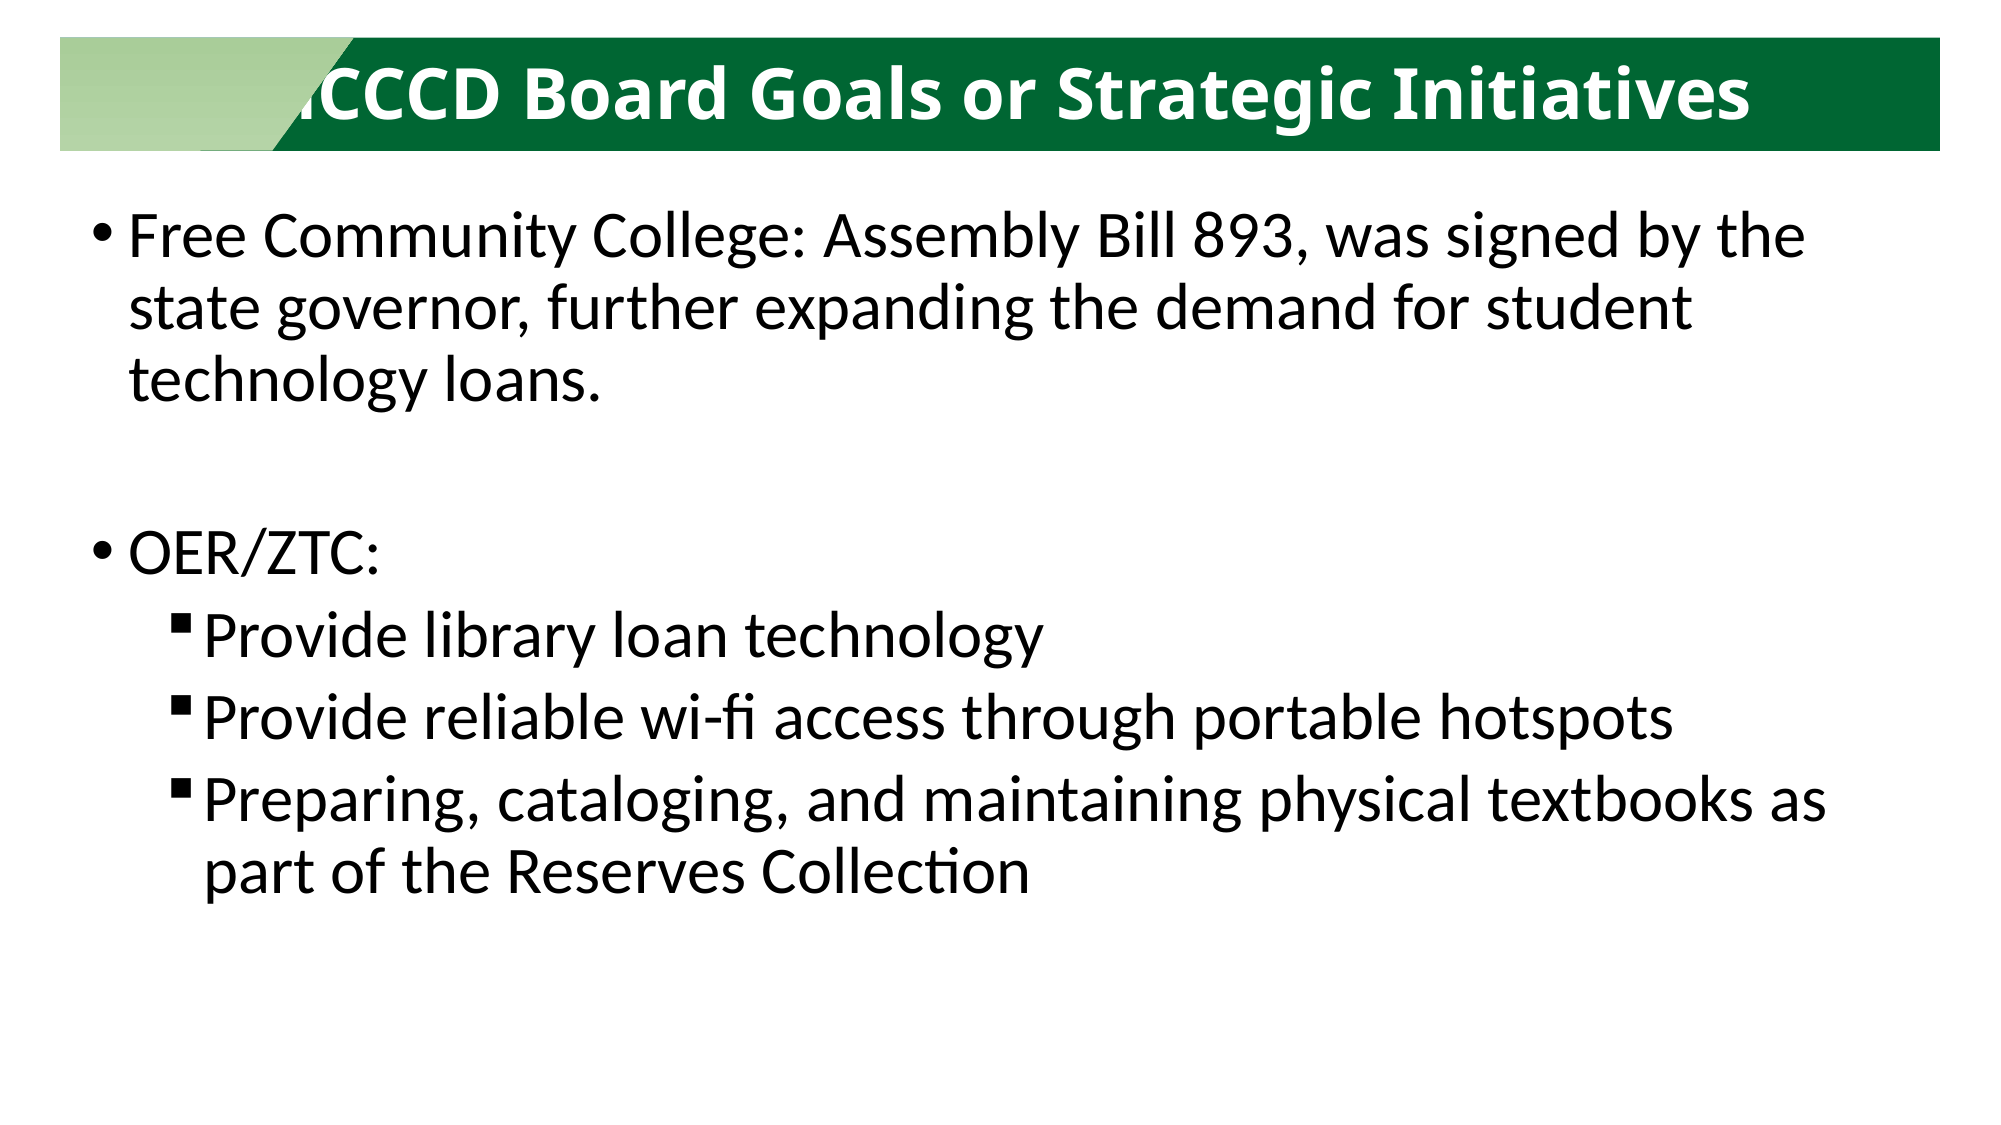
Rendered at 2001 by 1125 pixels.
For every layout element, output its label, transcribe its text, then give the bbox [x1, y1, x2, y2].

text_box SMCCCD Board Goals or Strategic Initiatives [282, 52, 1846, 140]
list Free Community College: Assembly Bill 893, was signed by the state governor, further expanding the demand for student technology loans. OER/ZTC: Provide library loan technology Provide reliable wi-fi access through portable hotspots Preparing, cataloging, and maintaining physical textbooks as part of the Reserves Collection [75, 192, 1906, 986]
text_box [59, 36, 355, 152]
text_box [273, 36, 1941, 152]
